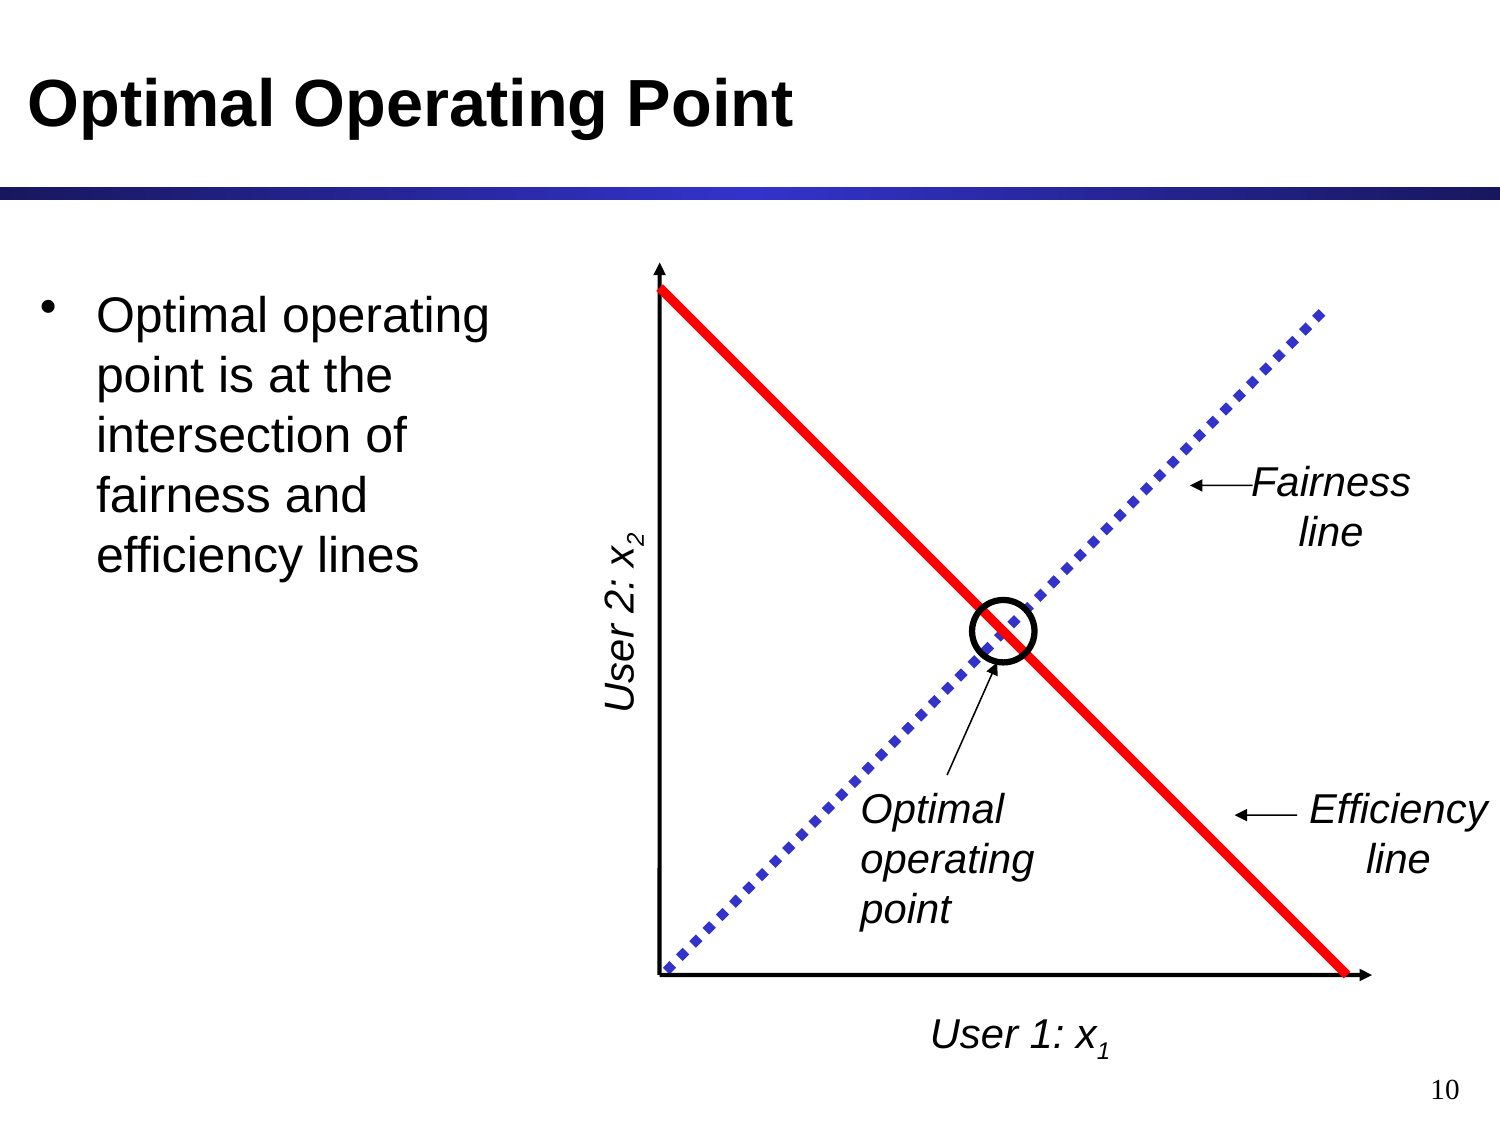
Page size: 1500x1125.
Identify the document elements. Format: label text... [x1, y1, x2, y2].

text_box User 2: x2 [584, 517, 656, 729]
text_box [947, 662, 998, 774]
text_box [1234, 808, 1298, 822]
text_box [659, 968, 1373, 982]
text_box [653, 262, 666, 287]
title Optimal Operating Point [12, 24, 1488, 175]
text_box Efficiency line [1294, 774, 1500, 890]
slide_number 10 [1162, 1062, 1475, 1100]
text_box User 1: x1 [914, 999, 1126, 1072]
text_box Optimal operating point [845, 774, 1050, 940]
text_box [1190, 479, 1253, 492]
text_box [972, 599, 1035, 663]
list Optimal operating point is at the intersection of fairness and efficiency lines [24, 275, 550, 788]
text_box Fairness line [1236, 447, 1427, 563]
